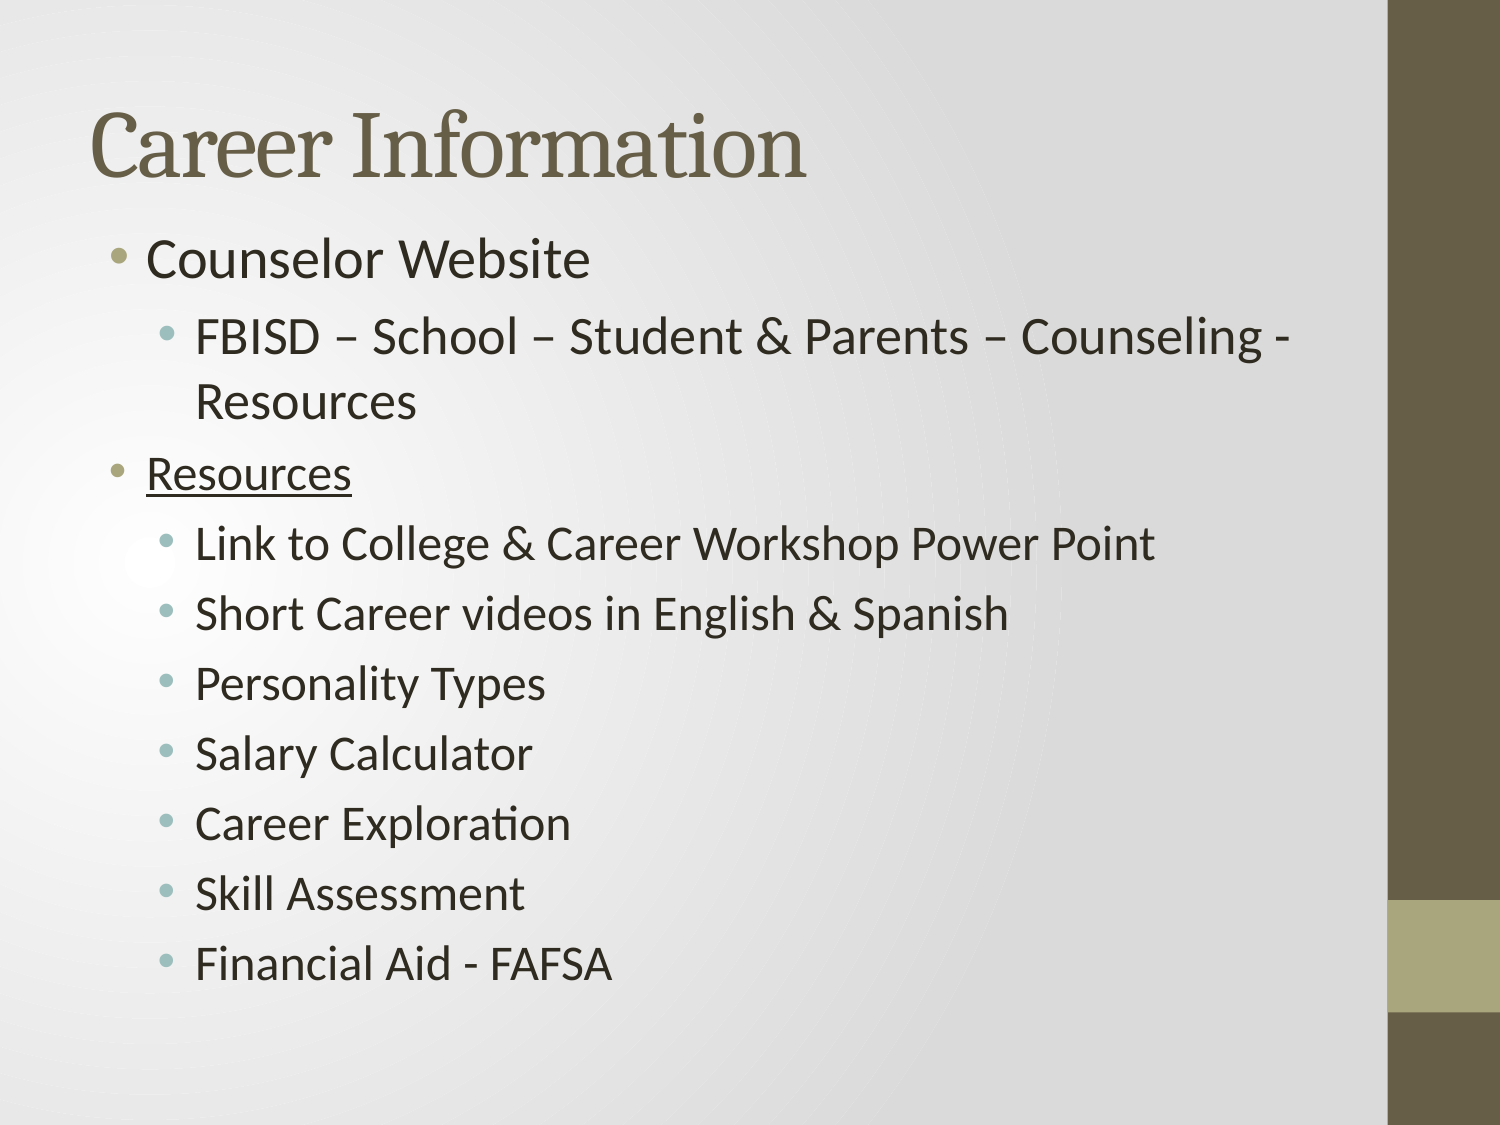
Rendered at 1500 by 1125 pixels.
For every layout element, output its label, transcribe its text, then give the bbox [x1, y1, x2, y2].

title Career Information [75, 45, 1325, 212]
list Counselor Website FBISD – School – Student & Parents – Counseling - Resources Resources Link to College & Career Workshop Power Point Short Career videos in English & Spanish Personality Types Salary Calculator Career Exploration Skill Assessment Financial Aid - FAFSA [75, 212, 1325, 1050]
